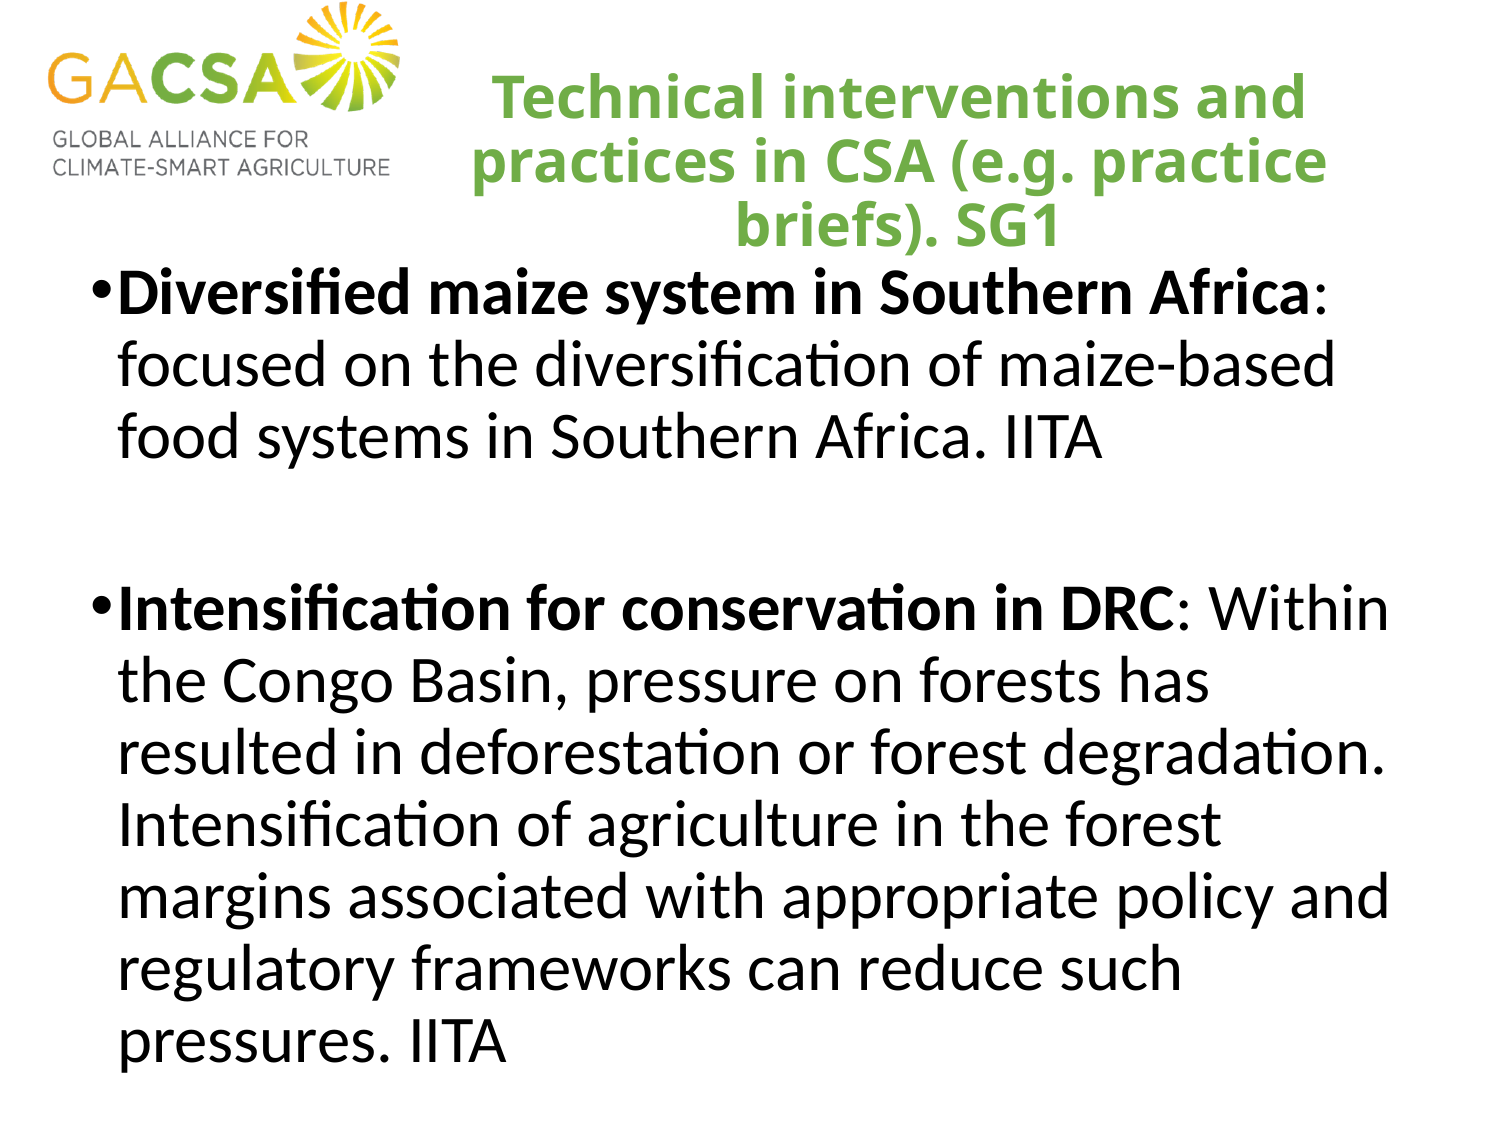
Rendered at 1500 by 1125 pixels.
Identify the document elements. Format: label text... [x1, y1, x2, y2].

title Technical interventions and practices in CSA (e.g. practice briefs). SG1 [402, 59, 1397, 249]
picture [41, 0, 403, 185]
list Diversified maize system in Southern Africa: focused on the diversification of maize-based food systems in Southern Africa. IITA Intensification for conservation in DRC: Within the Congo Basin, pressure on forests has resulted in deforestation or forest degradation. Intensification of agriculture in the forest margins associated with appropriate policy and regulatory frameworks can reduce such pressures. IITA [75, 249, 1425, 1094]
